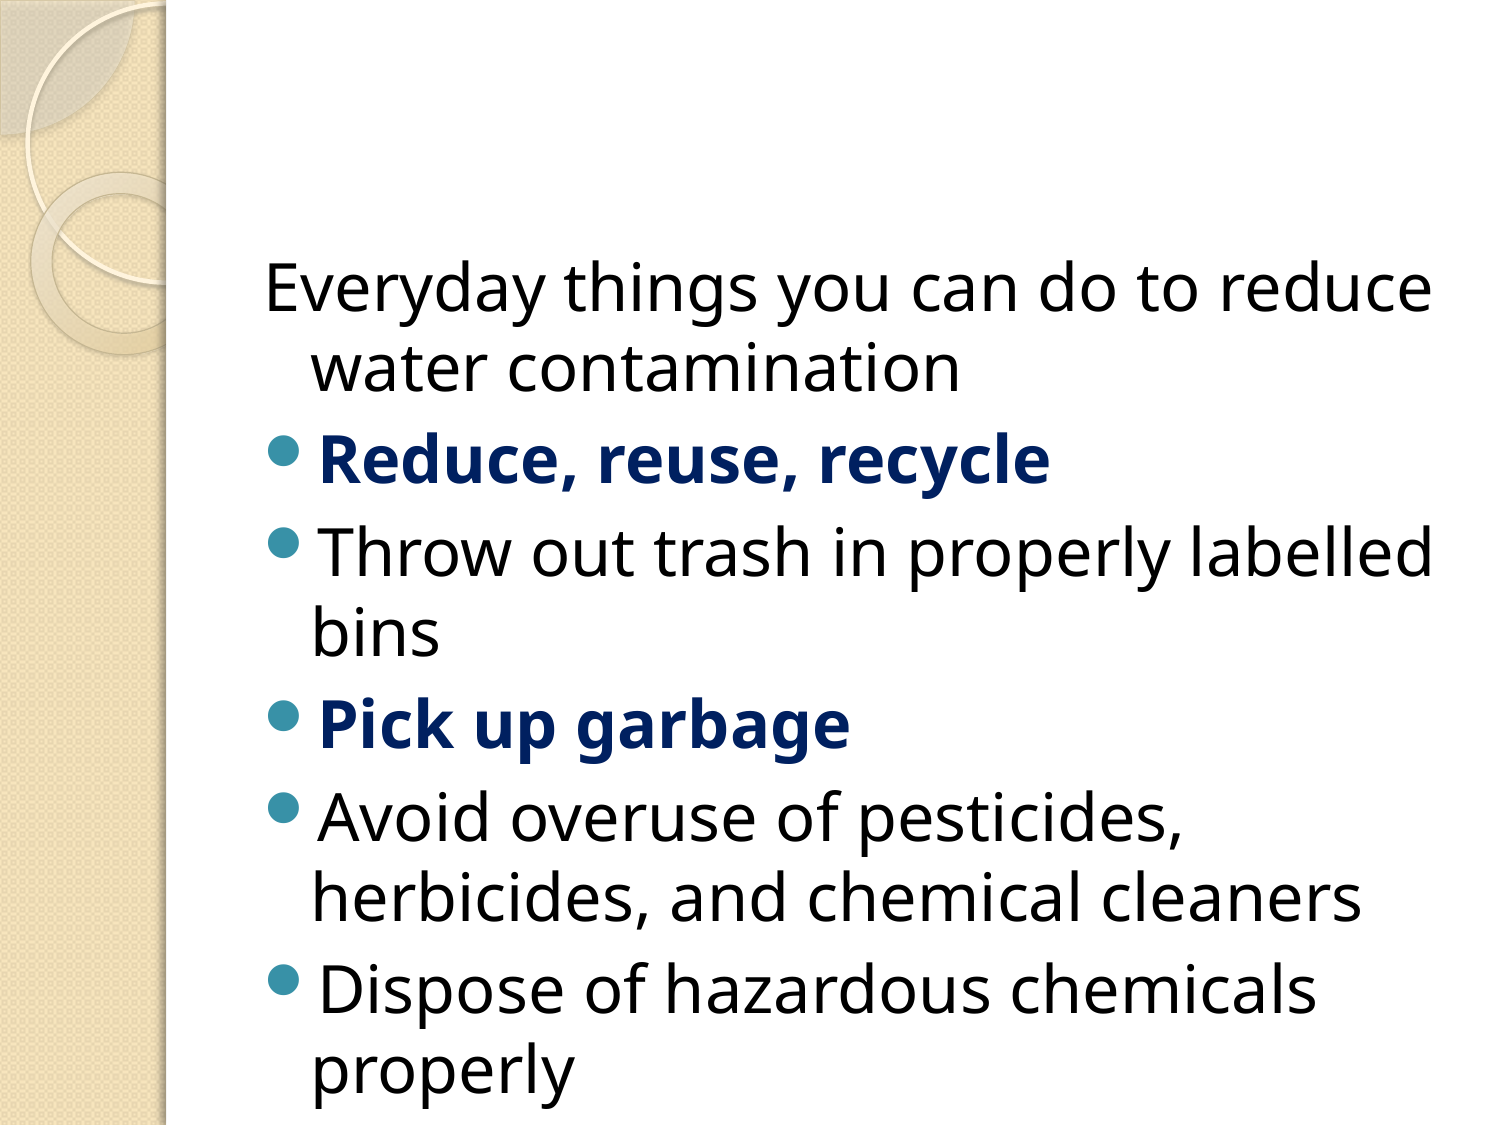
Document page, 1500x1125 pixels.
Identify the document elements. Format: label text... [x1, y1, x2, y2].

list Everyday things you can do to reduce water contamination Reduce, reuse, recycle Throw out trash in properly labelled bins Pick up garbage Avoid overuse of pesticides, herbicides, and chemical cleaners Dispose of hazardous chemicals properly [235, 237, 1466, 1025]
